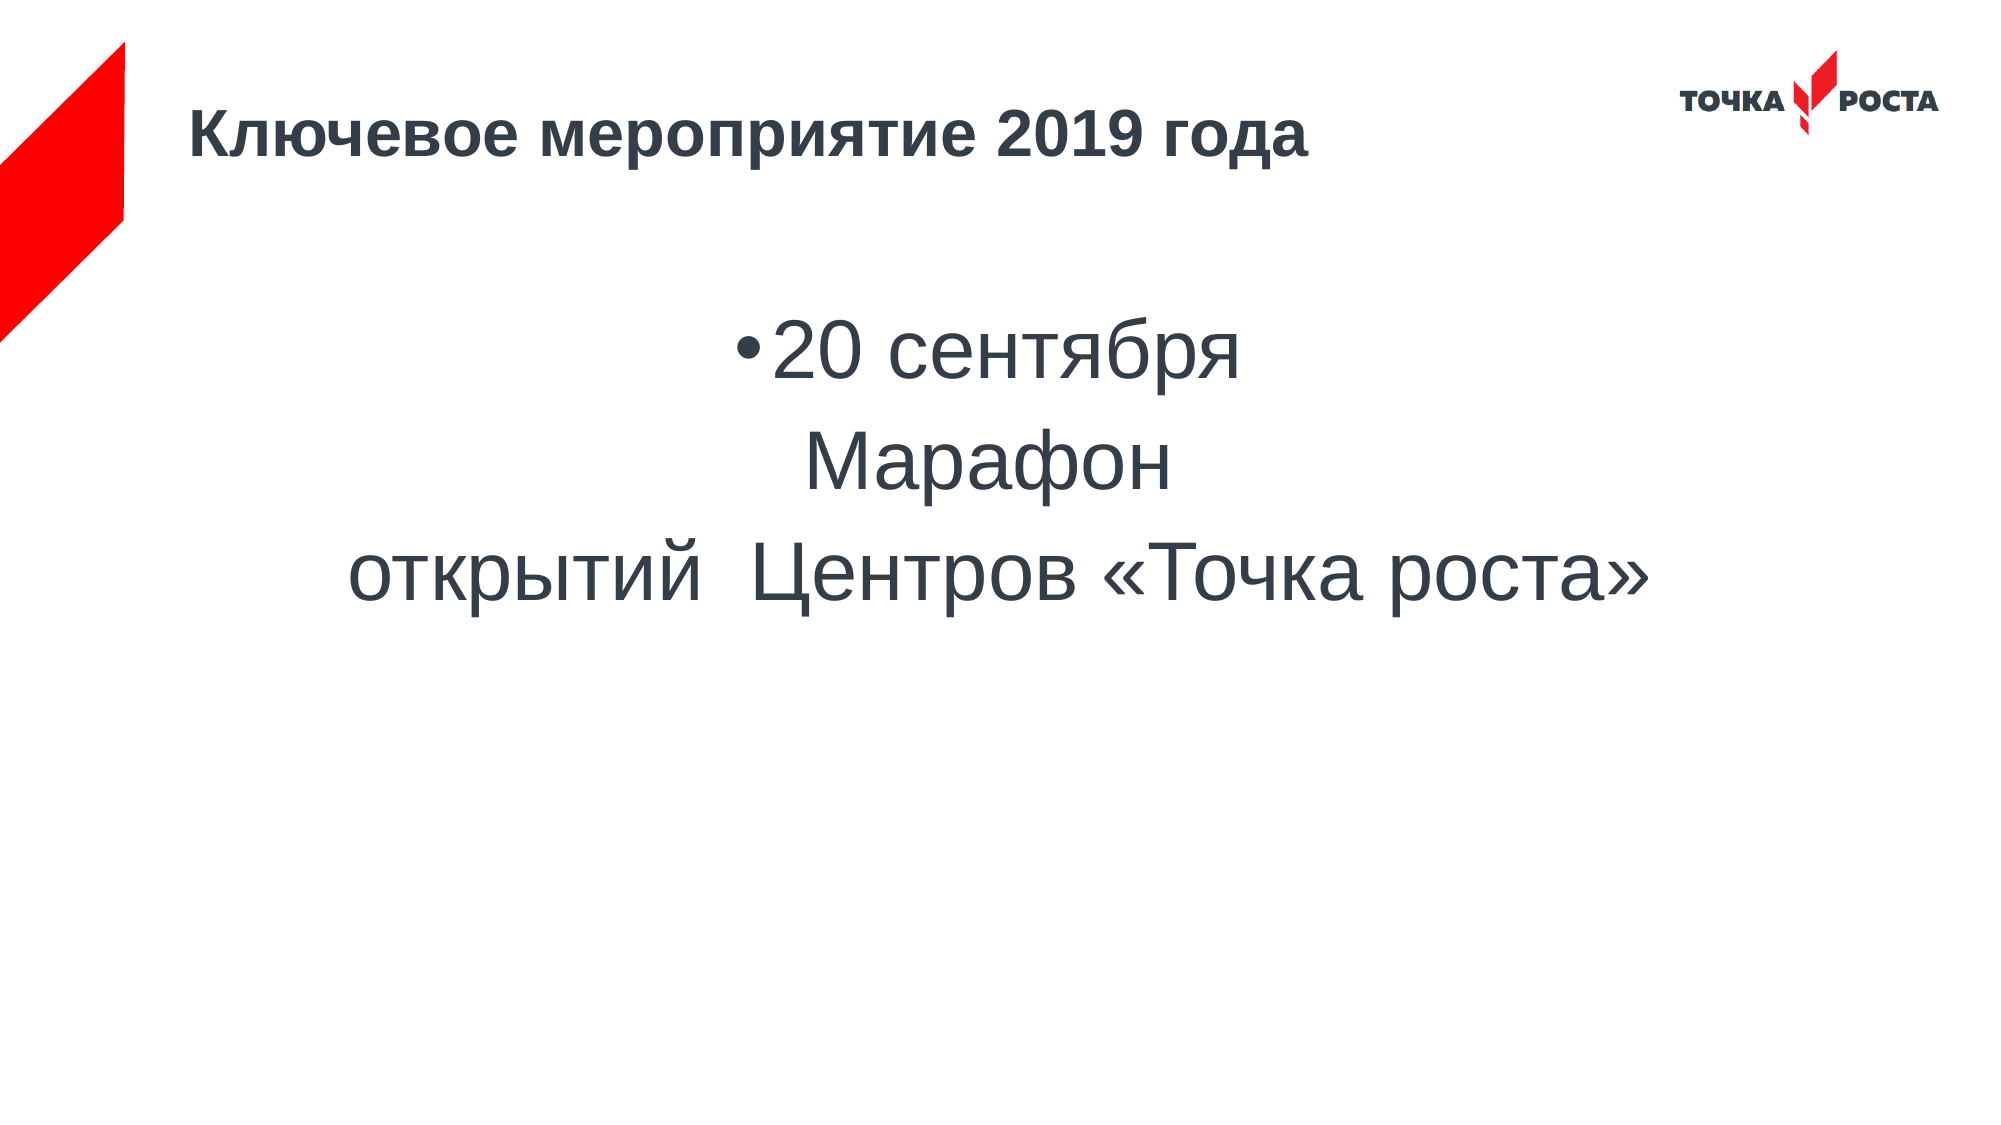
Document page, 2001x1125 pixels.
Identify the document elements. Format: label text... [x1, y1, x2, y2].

title Ключевое мероприятие 2019 года [180, 59, 1503, 211]
list 20 сентября Марафон открытий Центров «Точка роста» [136, 298, 1863, 1014]
picture [1671, 42, 1947, 146]
